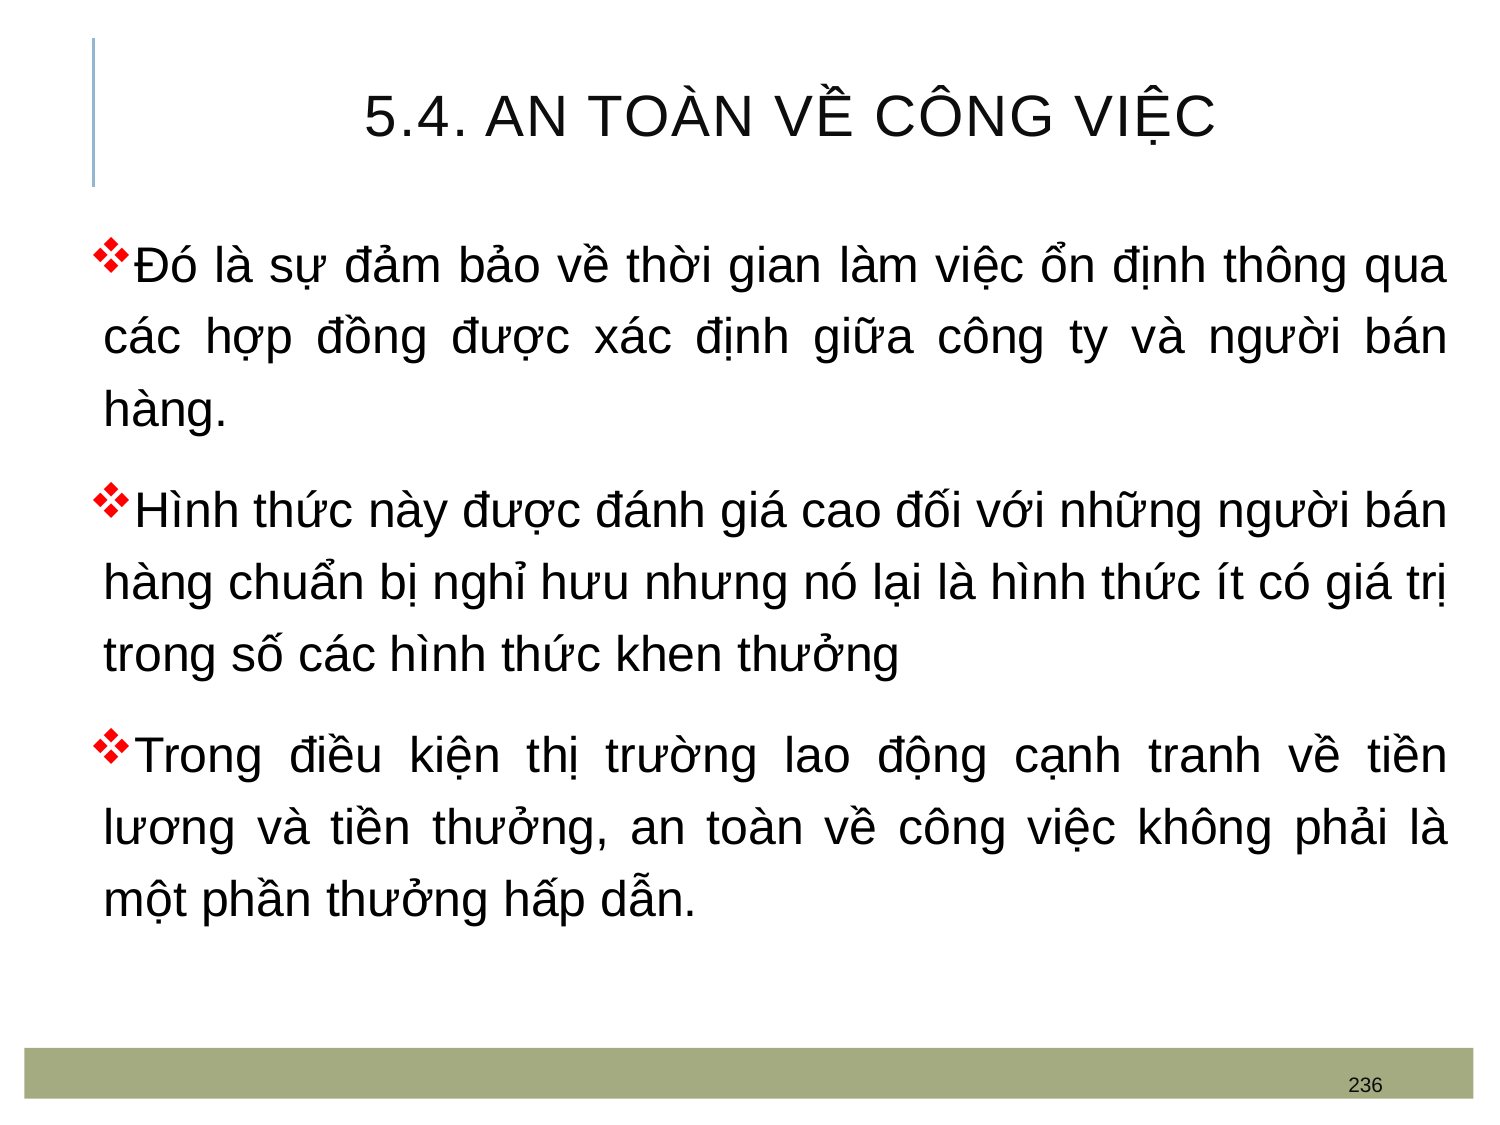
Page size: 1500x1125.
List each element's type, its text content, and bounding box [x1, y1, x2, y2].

title 5.4. An toàn về công việc [126, 27, 1475, 213]
list Đó là sự đảm bảo về thời gian làm việc ổn định thông qua các hợp đồng được xác định giữa công ty và người bán hàng. Hình thức này được đánh giá cao đối với những người bán hàng chuẩn bị nghỉ hưu nhưng nó lại là hình thức ít có giá trị trong số các hình thức khen thưởng Trong điều kiện thị trường lao động cạnh tranh về tiền lương và tiền thưởng, an toàn về công việc không phải là một phần thưởng hấp dẫn. [81, 212, 1457, 985]
slide_number 236 [1333, 1061, 1454, 1107]
